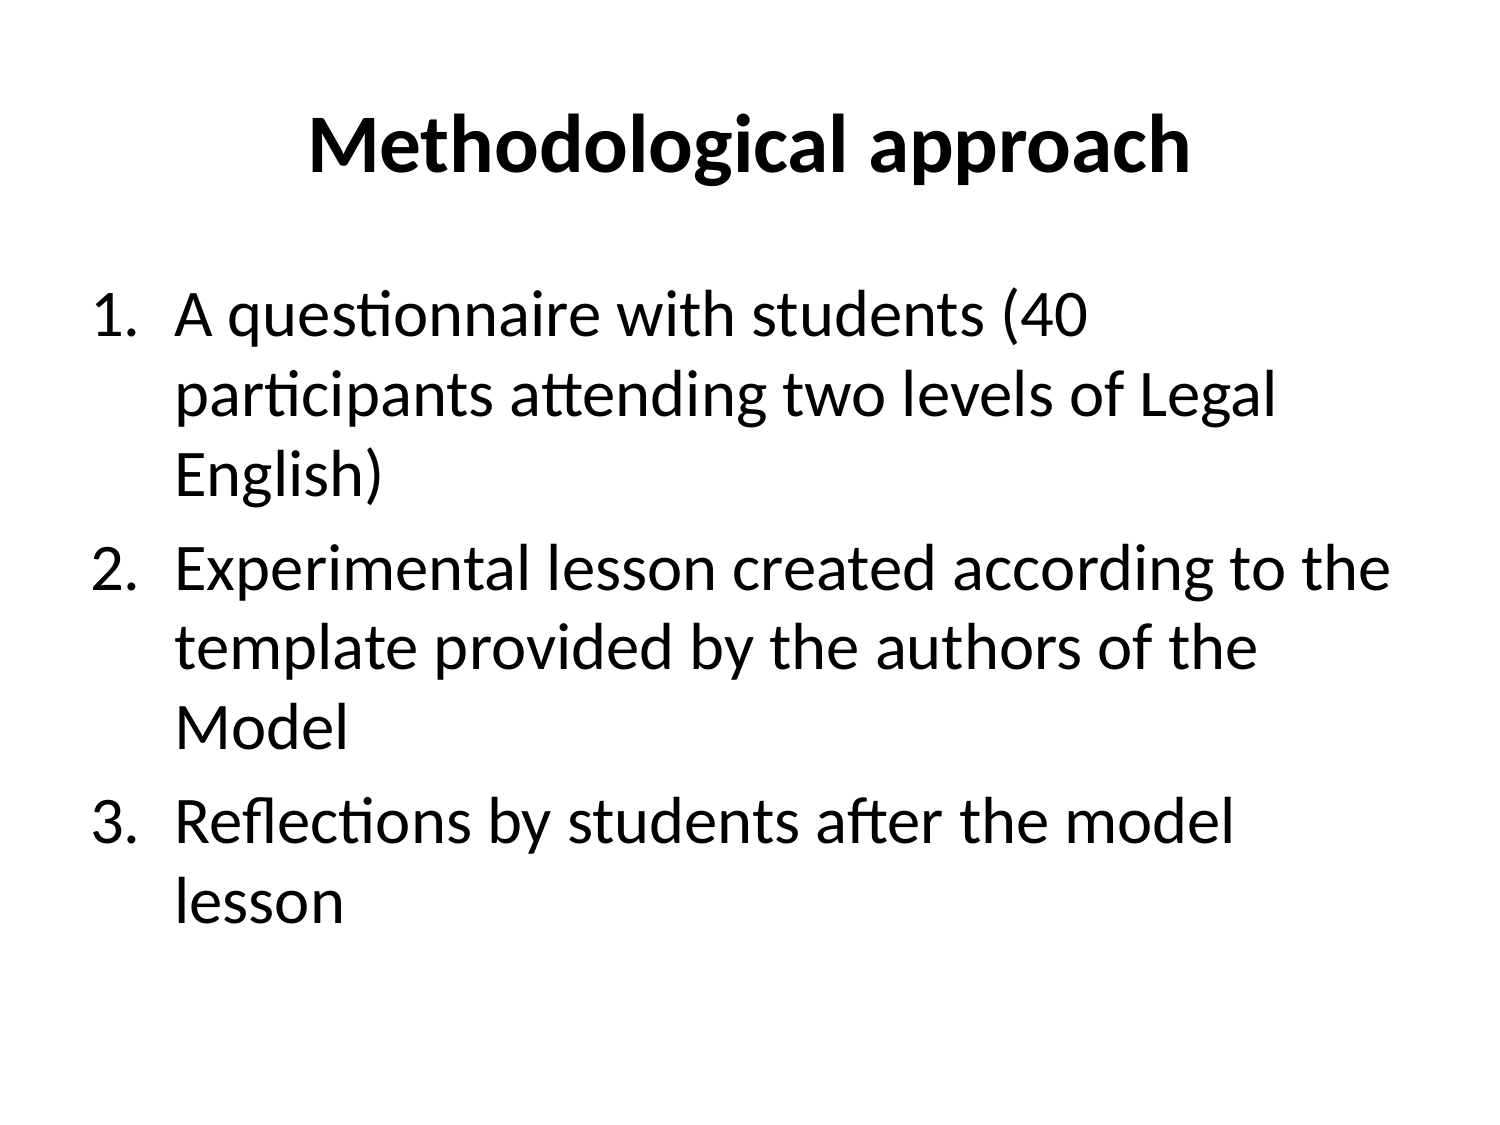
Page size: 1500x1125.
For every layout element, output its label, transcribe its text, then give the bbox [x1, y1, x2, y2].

list A questionnaire with students (40 participants attending two levels of Legal English) Experimental lesson created according to the template provided by the authors of the Model Reflections by students after the model lesson [75, 262, 1425, 1005]
title Methodological approach [75, 45, 1425, 233]
